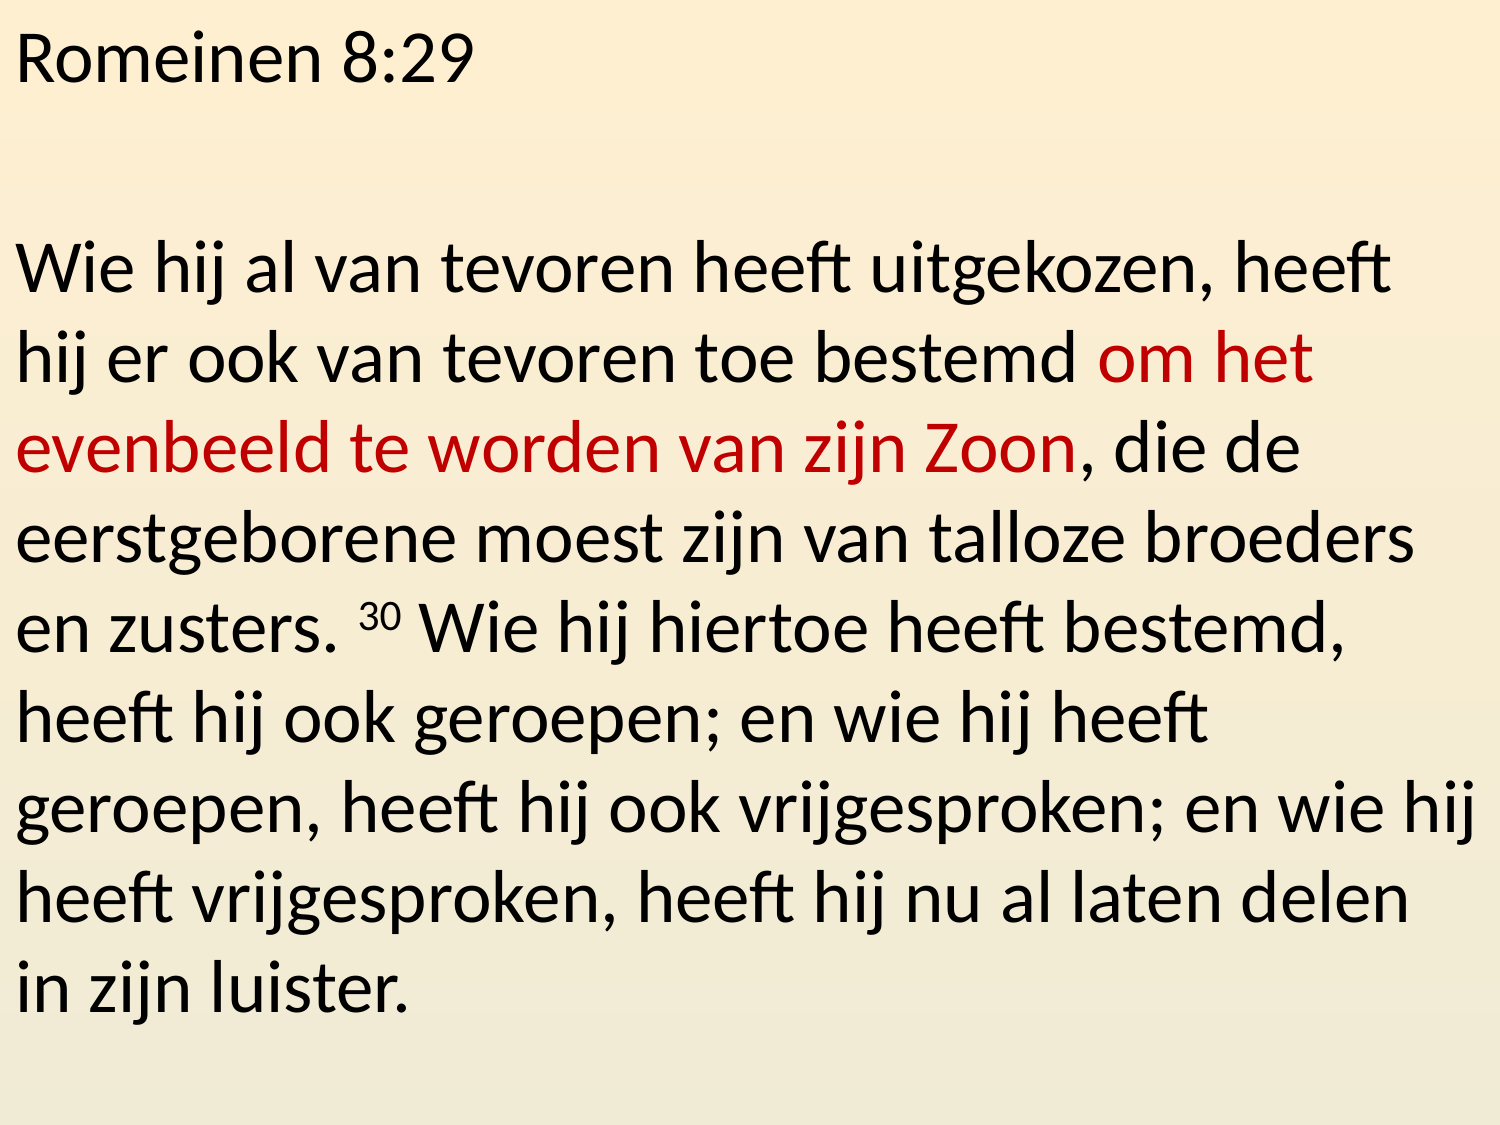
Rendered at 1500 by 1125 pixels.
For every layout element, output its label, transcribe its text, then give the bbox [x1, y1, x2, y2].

list Romeinen 8:29 Wie hij al van tevoren heeft uitgekozen, heeft hij er ook van tevoren toe bestemd om het evenbeeld te worden van zijn Zoon, die de eerstgeborene moest zijn van talloze broeders en zusters. 30 Wie hij hiertoe heeft bestemd, heeft hij ook geroepen; en wie hij heeft geroepen, heeft hij ook vrijgesproken; en wie hij heeft vrijgesproken, heeft hij nu al laten delen in zijn luister. [0, 0, 1500, 1125]
